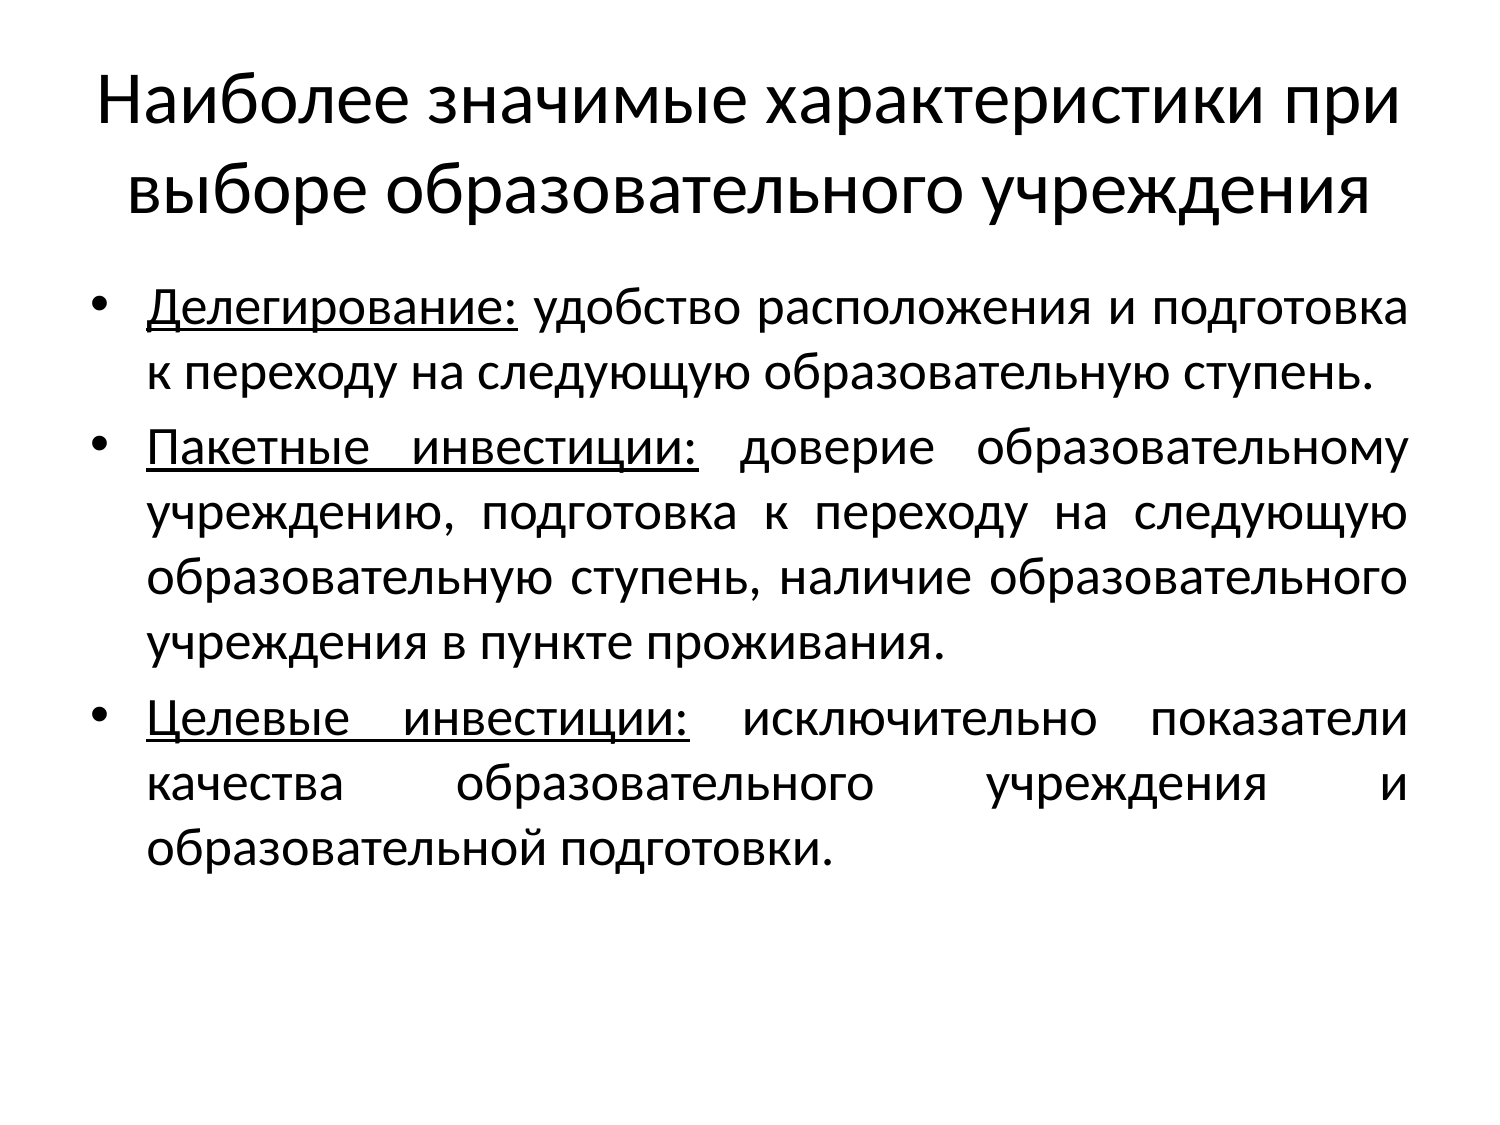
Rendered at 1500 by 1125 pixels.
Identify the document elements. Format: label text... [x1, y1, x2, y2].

list Делегирование: удобство расположения и подготовка к переходу на следующую образовательную ступень. Пакетные инвестиции: доверие образовательному учреждению, подготовка к переходу на следующую образовательную ступень, наличие образовательного учреждения в пункте проживания. Целевые инвестиции: исключительно показатели качества образовательного учреждения и образовательной подготовки. [74, 262, 1426, 1006]
title Наиболее значимые характеристики при выборе образовательного учреждения [74, 44, 1426, 233]
